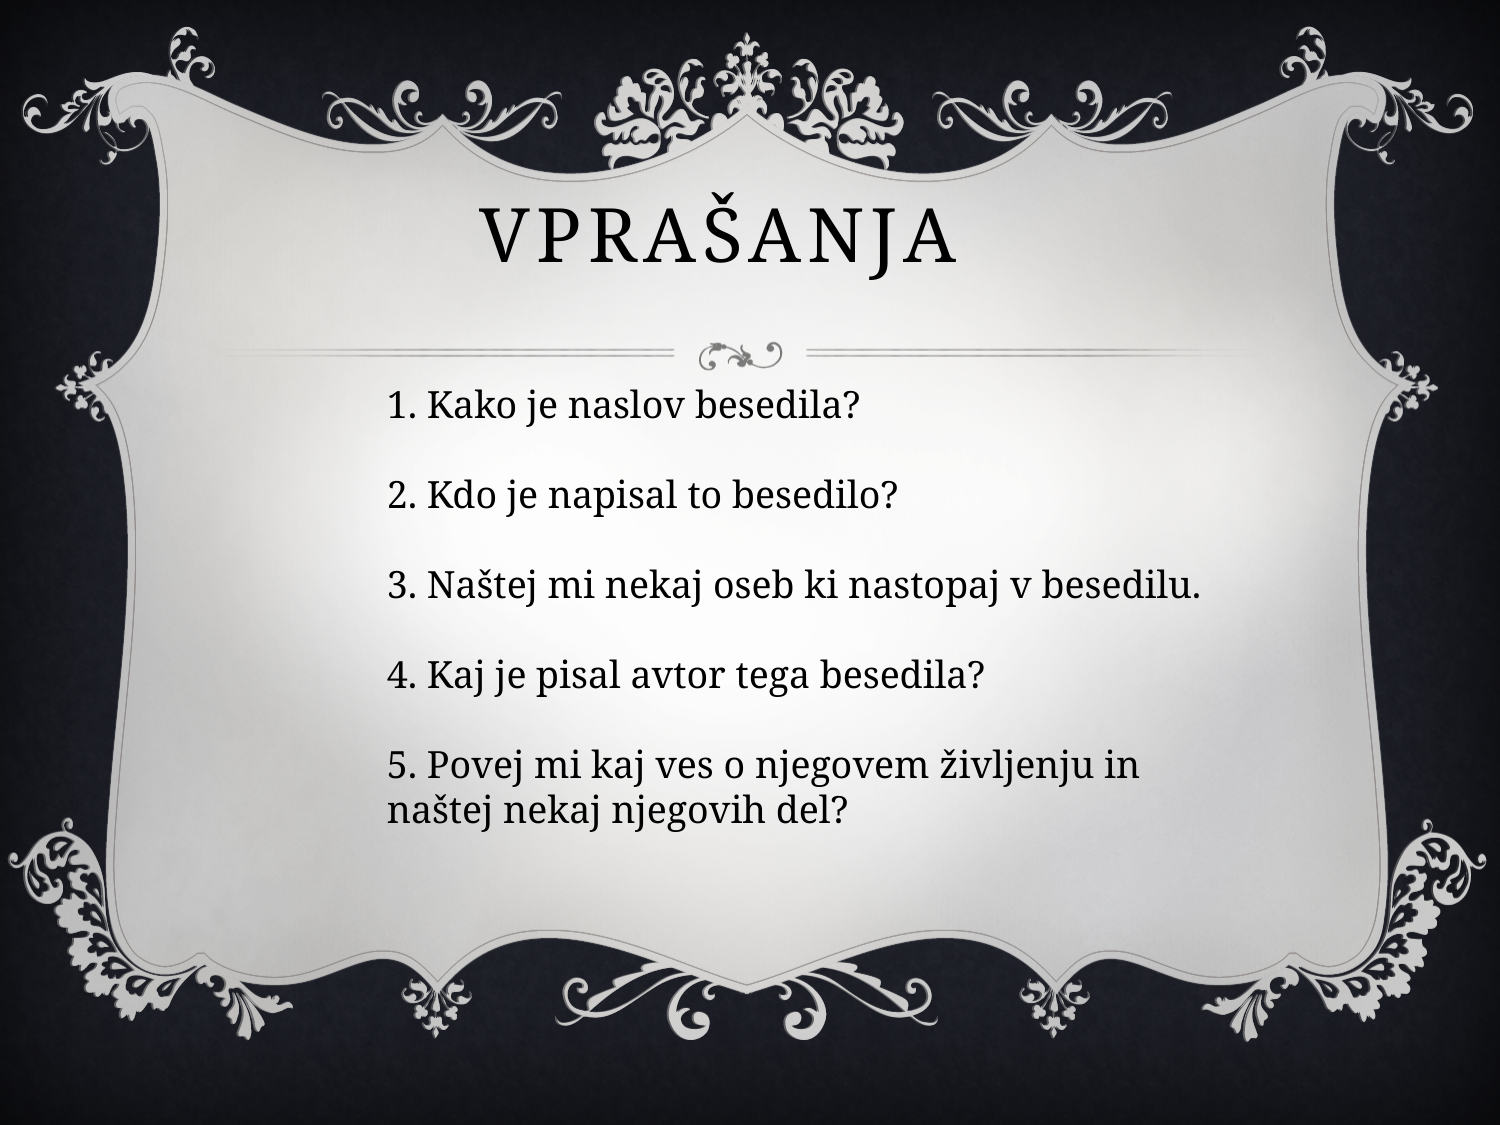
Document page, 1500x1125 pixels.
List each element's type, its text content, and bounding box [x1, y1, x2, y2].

picture [0, 0, 1500, 265]
title VPRAŠANJA [206, 172, 1257, 286]
picture [0, 419, 1500, 1125]
text_box 1. Kako je naslov besedila? 2. Kdo je napisal to besedilo? 3. Naštej mi nekaj oseb ki nastopaj v besedilu. 4. Kaj je pisal avtor tega besedila? 5. Povej mi kaj ves o njegovem življenju in naštej nekaj njegovih del? [372, 373, 1235, 839]
